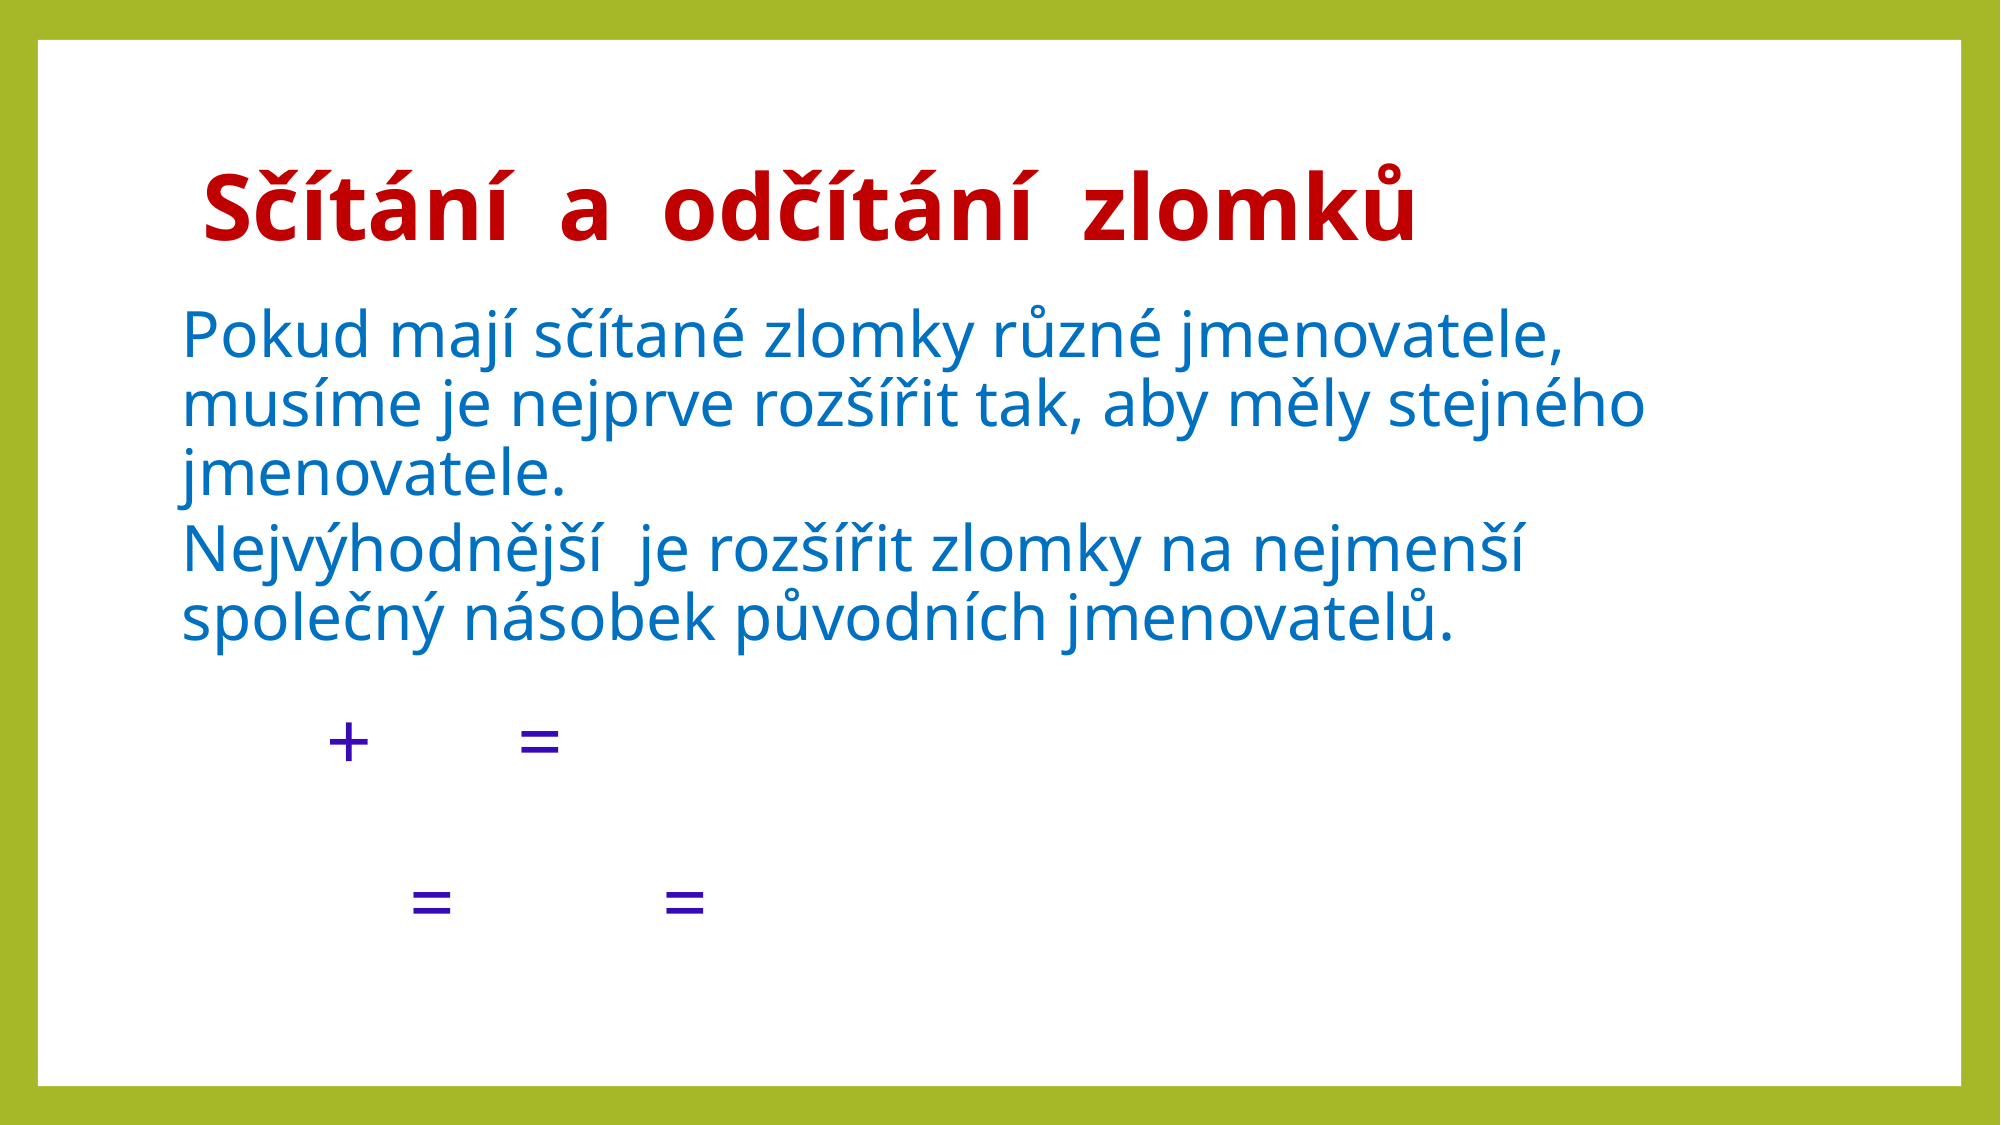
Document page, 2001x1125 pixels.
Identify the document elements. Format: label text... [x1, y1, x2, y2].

title Sčítání a odčítání zlomků [187, 99, 1808, 323]
